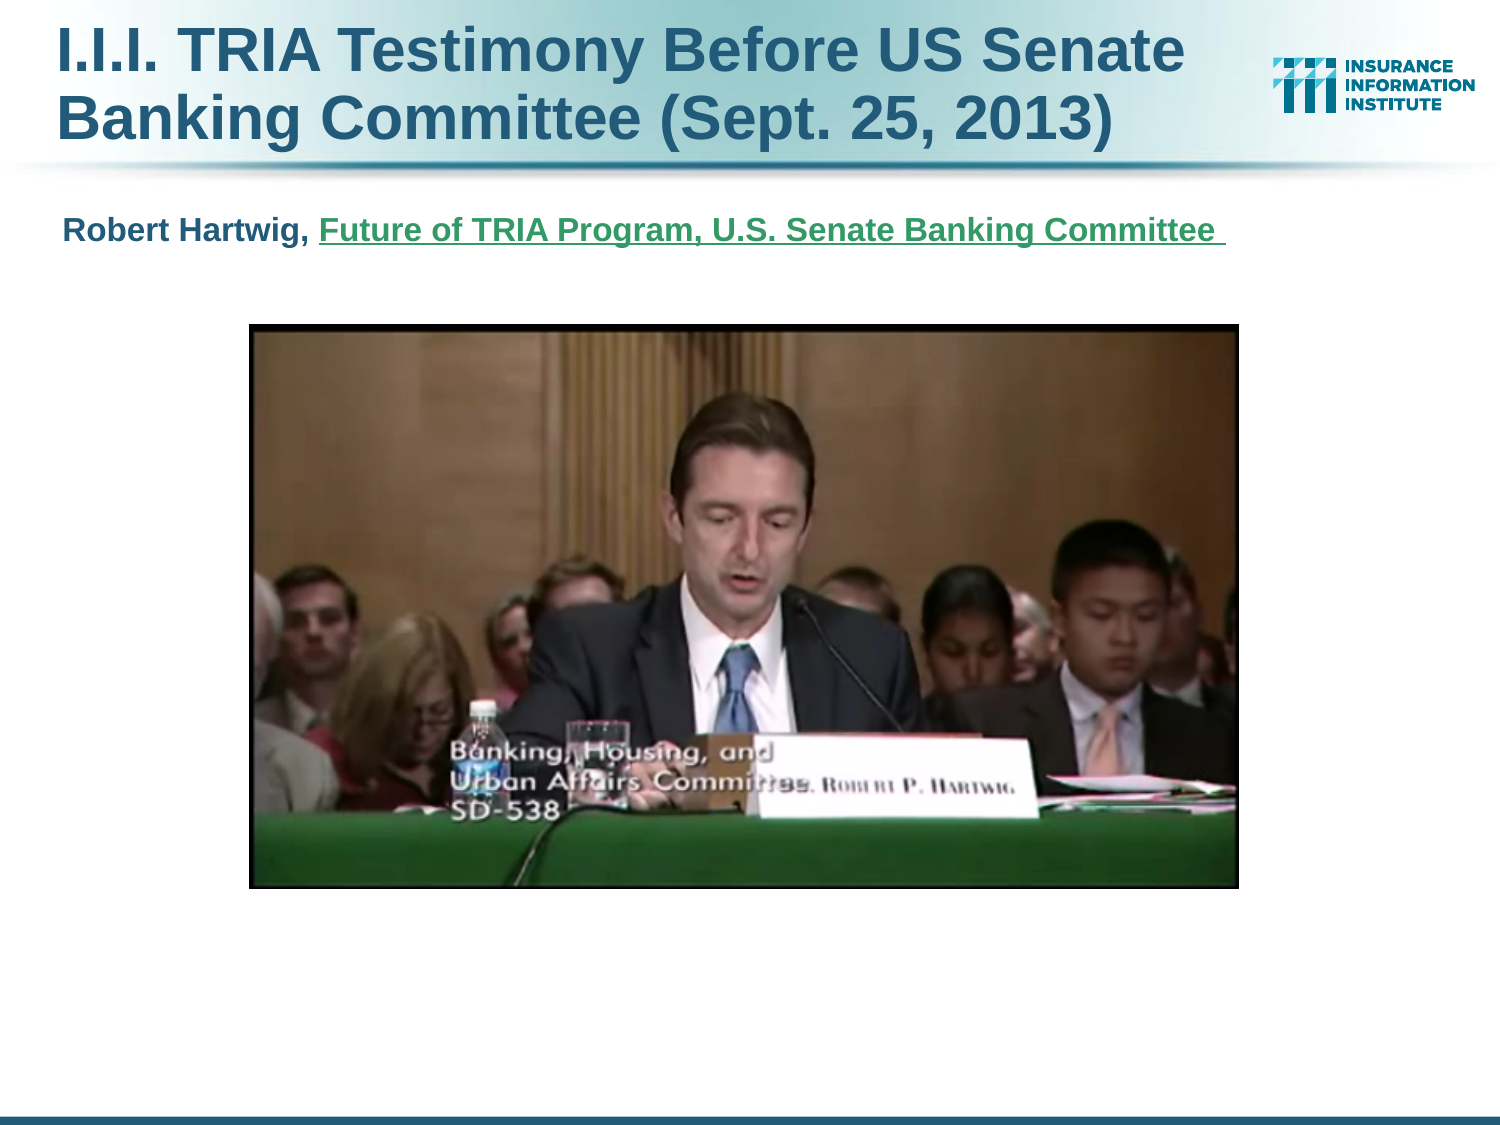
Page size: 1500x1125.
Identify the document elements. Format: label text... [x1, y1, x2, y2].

text_box Robert Hartwig, Future of TRIA Program, U.S. Senate Banking Committee [62, 212, 1412, 249]
picture [249, 324, 1239, 889]
title I.I.I. TRIA Testimony Before US Senate Banking Committee (Sept. 25, 2013) [48, 14, 1264, 157]
picture [0, 0, 1500, 189]
